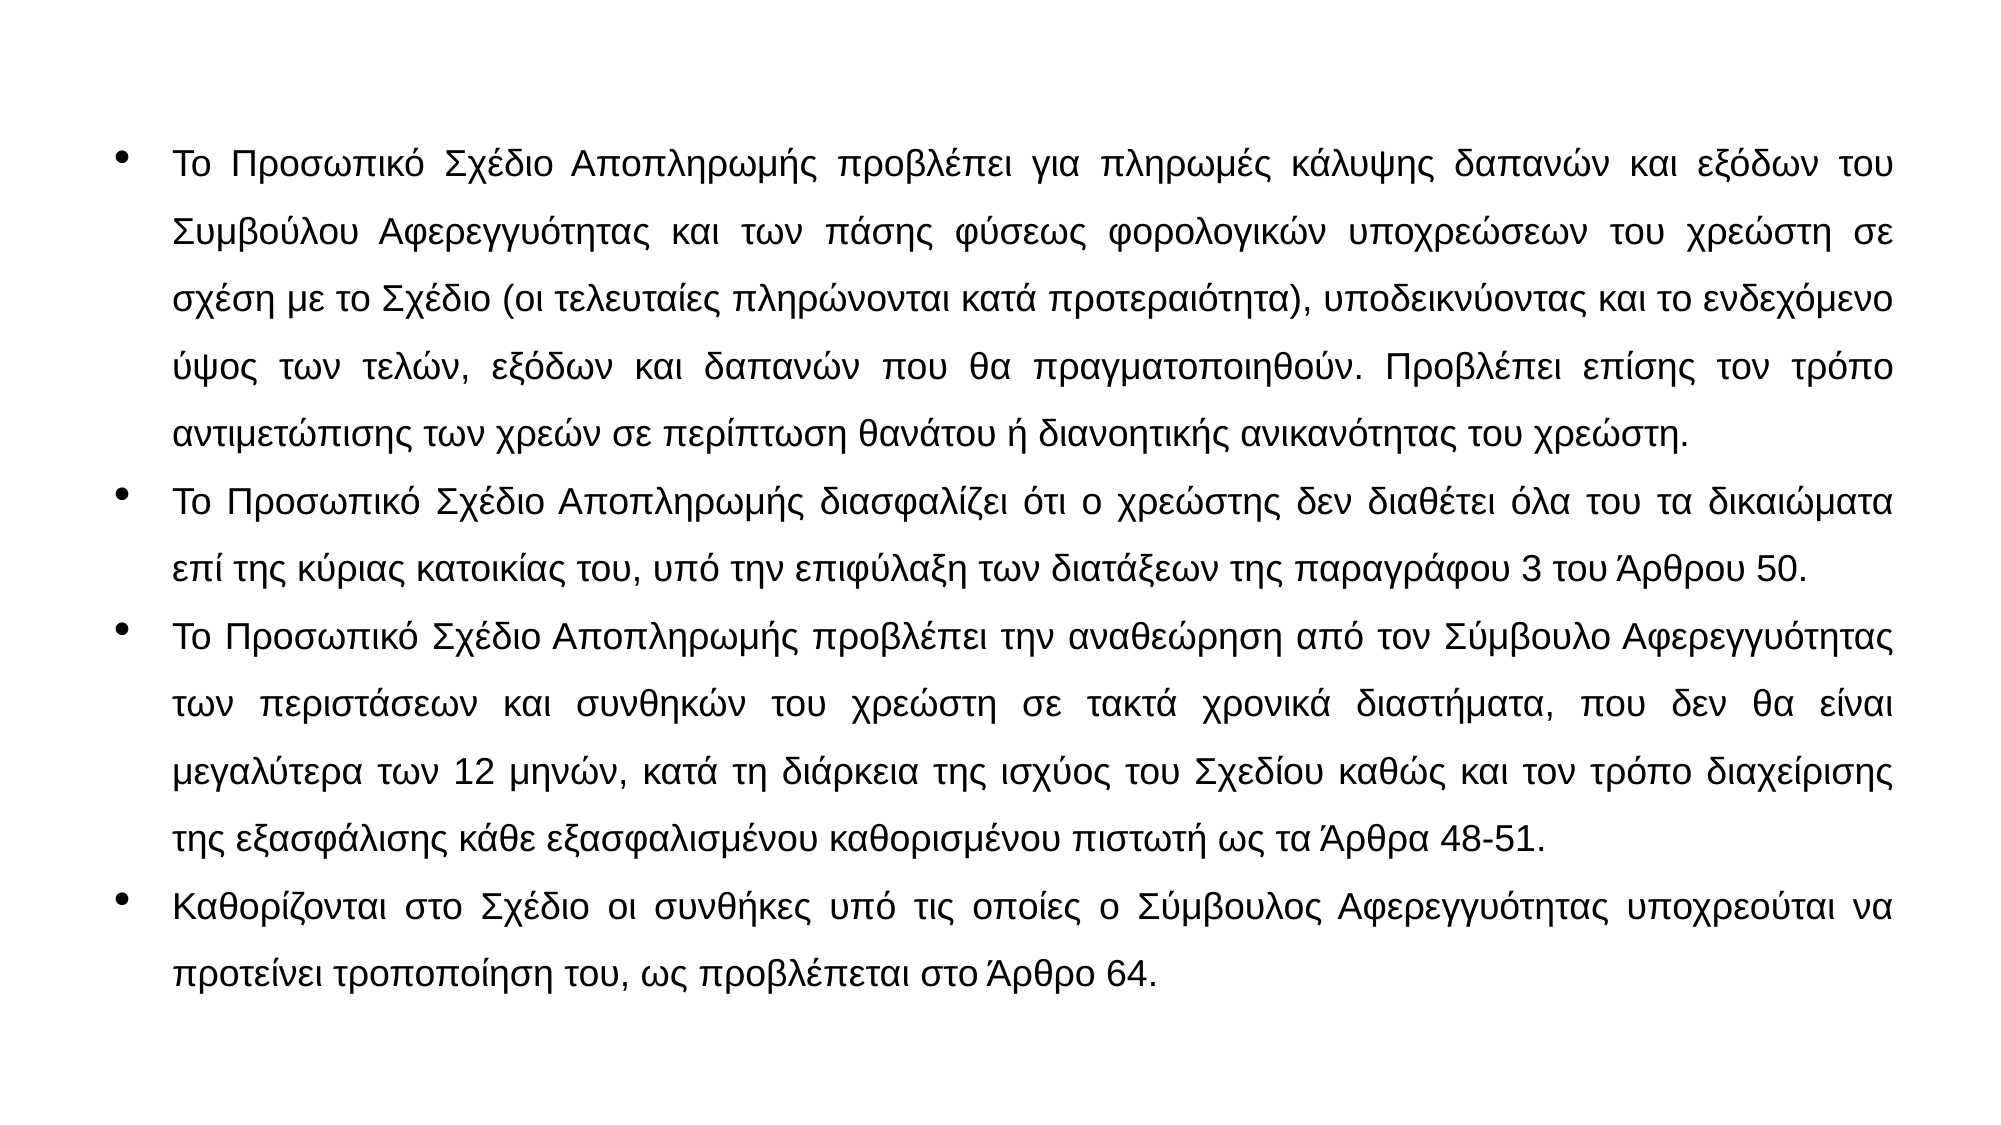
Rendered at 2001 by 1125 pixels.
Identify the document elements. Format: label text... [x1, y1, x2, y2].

text_box Το Προσωπικό Σχέδιο Αποπληρωμής προβλέπει για πληρωμές κάλυψης δαπανών και εξόδων του Συμβούλου Αφερεγγυότητας και των πάσης φύσεως φορολογικών υποχρεώσεων του χρεώστη σε σχέση με το Σχέδιο (οι τελευταίες πληρώνονται κατά προτεραιότητα), υποδεικνύοντας και το ενδεχόμενο ύψος των τελών, εξόδων και δαπανών που θα πραγματοποιηθούν. Προβλέπει επίσης τον τρόπο αντιμετώπισης των χρεών σε περίπτωση θανάτου ή διανοητικής ανικανότητας του χρεώστη. Το Προσωπικό Σχέδιο Αποπληρωμής διασφαλίζει ότι ο χρεώστης δεν διαθέτει όλα του τα δικαιώματα επί της κύριας κατοικίας του, υπό την επιφύλαξη των διατάξεων της παραγράφου 3 του Άρθρου 50. Το Προσωπικό Σχέδιο Αποπληρωμής προβλέπει την αναθεώρηση από τον Σύμβουλο Αφερεγγυότητας των περιστάσεων και συνθηκών του χρεώστη σε τακτά χρονικά διαστήματα, που δεν θα είναι μεγαλύτερα των 12 μηνών, κατά τη διάρκεια της ισχύος του Σχεδίου καθώς και τον τρόπο διαχείρισης της εξασφάλισης κάθε εξασφαλισμένου καθορισμένου πιστωτή ως τα Άρθρα 48-51. Καθορίζονται στο Σχέδιο οι συνθήκες υπό τις οποίες ο Σύμβουλος Αφερεγγυότητας υποχρεούται να προτείνει τροποποίηση του, ως προβλέπεται στο Άρθρο 64. [101, 109, 1910, 1002]
